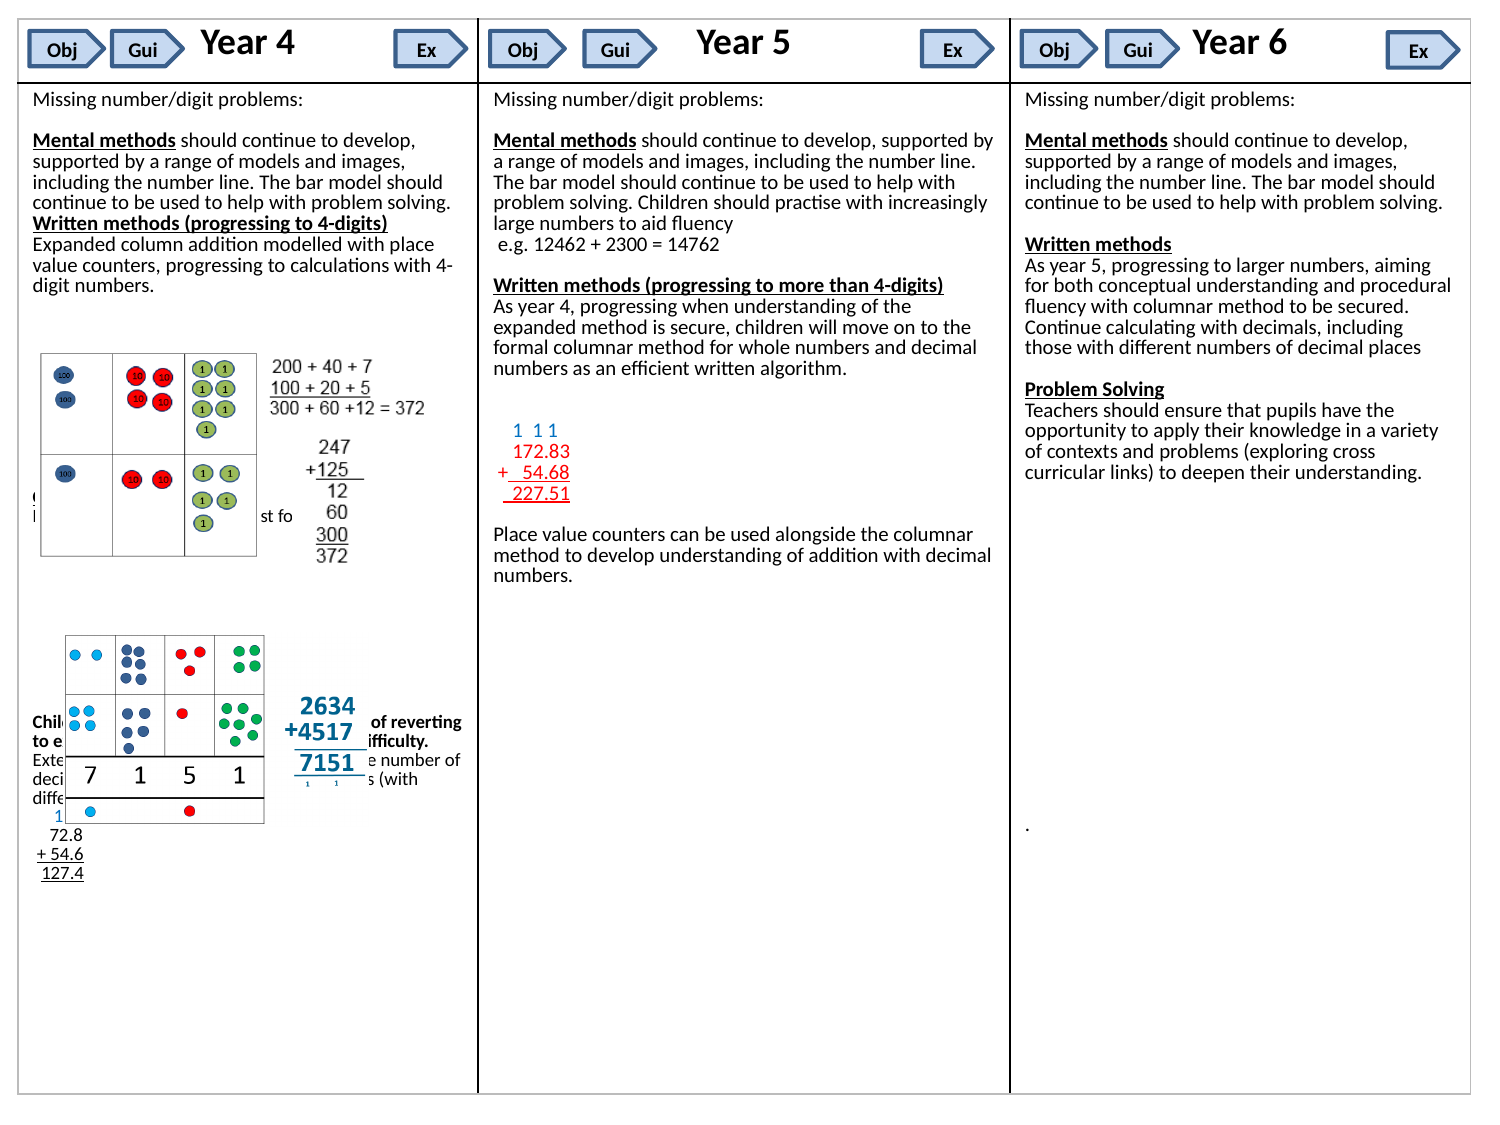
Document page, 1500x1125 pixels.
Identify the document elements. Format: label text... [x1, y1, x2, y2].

text_box Obj [27, 28, 107, 69]
table_cell Missing number/digit problems: Mental methods should continue to develop, supported by a range of models and images, including the number line. The bar model should continue to be used to help with problem solving. Written methods As year 5, progressing to larger numbers, aiming for both conceptual understanding and procedural fluency with columnar method to be secured. Continue calculating with decimals, including those with different numbers of decimal places Problem Solving Teachers should ensure that pupils have the opportunity to apply their knowledge in a variety of contexts and problems (exploring cross curricular links) to deepen their understanding. . [1011, 84, 1470, 1093]
table_header Year 4 [19, 20, 477, 82]
table_cell Missing number/digit problems: Mental methods should continue to develop, supported by a range of models and images, including the number line. The bar model should continue to be used to help with problem solving. Written methods (progressing to 4-digits) Expanded column addition modelled with place value counters, progressing to calculations with 4-digit numbers. Compact written method Extend to numbers with at least four digits. Children should be able to make the choice of reverting to expanded methods if experiencing any difficulty. Extend to up to two places of decimals (same number of decimals places) and adding several numbers (with different numbers of digits). 1 72.8 + 54.6 127.4 [19, 84, 477, 1093]
text_box Ex [393, 28, 469, 69]
text_box Ex [919, 28, 995, 69]
picture [34, 345, 435, 572]
table_header Year 5 [479, 20, 1009, 82]
table_header Year 6 [1011, 20, 1470, 82]
text_box Obj [1019, 28, 1099, 69]
text_box Gui [1105, 28, 1181, 69]
text_box Ex [1385, 30, 1461, 70]
table_cell Missing number/digit problems: Mental methods should continue to develop, supported by a range of models and images, including the number line. The bar model should continue to be used to help with problem solving. Children should practise with increasingly large numbers to aid fluency e.g. 12462 + 2300 = 14762 Written methods (progressing to more than 4-digits) As year 4, progressing when understanding of the expanded method is secure, children will move on to the formal columnar method for whole numbers and decimal numbers as an efficient written algorithm. 1 1 1 172.83 + 54.68 227.51 Place value counters can be used alongside the columnar method to develop understanding of addition with decimal numbers. [479, 84, 1009, 1093]
picture [63, 631, 369, 828]
text_box Obj [488, 28, 567, 69]
text_box Gui [109, 28, 186, 69]
text_box Gui [582, 28, 658, 69]
